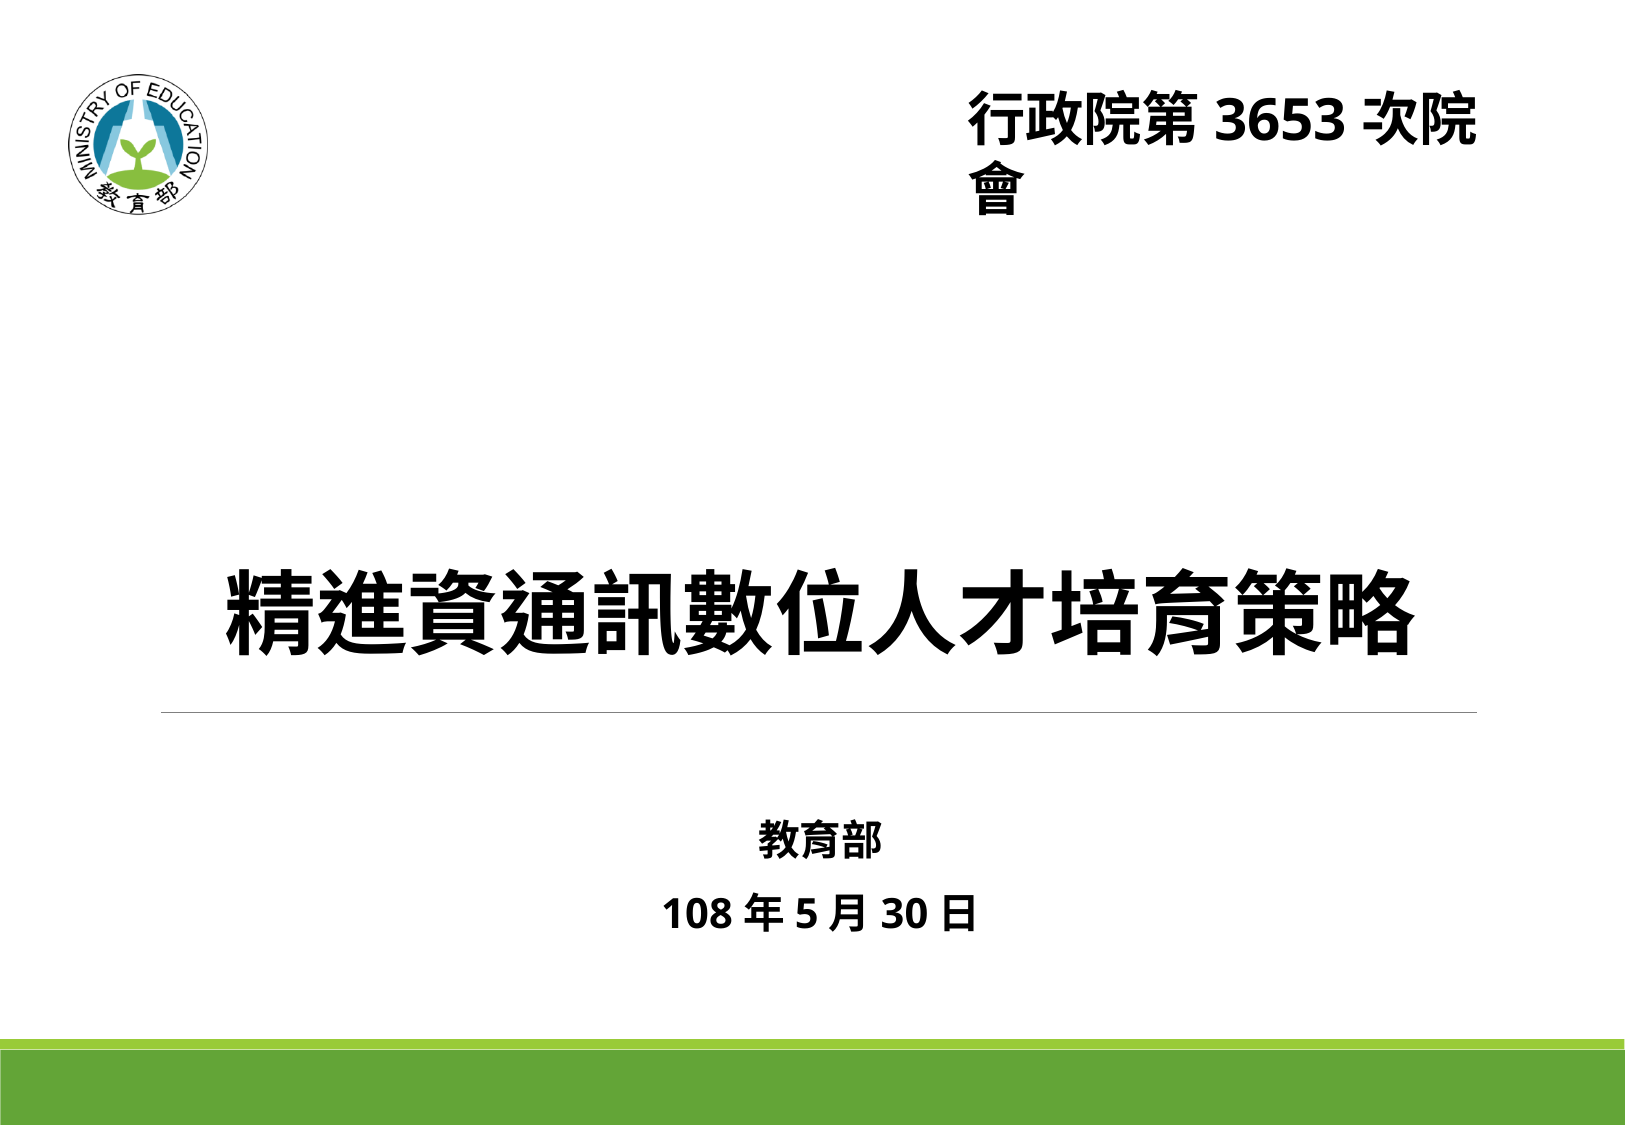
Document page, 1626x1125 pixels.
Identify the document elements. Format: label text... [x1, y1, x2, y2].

text_box 教育部 108年5月30日 [258, 803, 1384, 1049]
picture [67, 74, 209, 217]
subtitle [150, 674, 1492, 803]
text_box 行政院第3653次院會 [952, 74, 1534, 230]
text_box 精進資通訊數位人才培育策略 [68, 346, 1574, 674]
